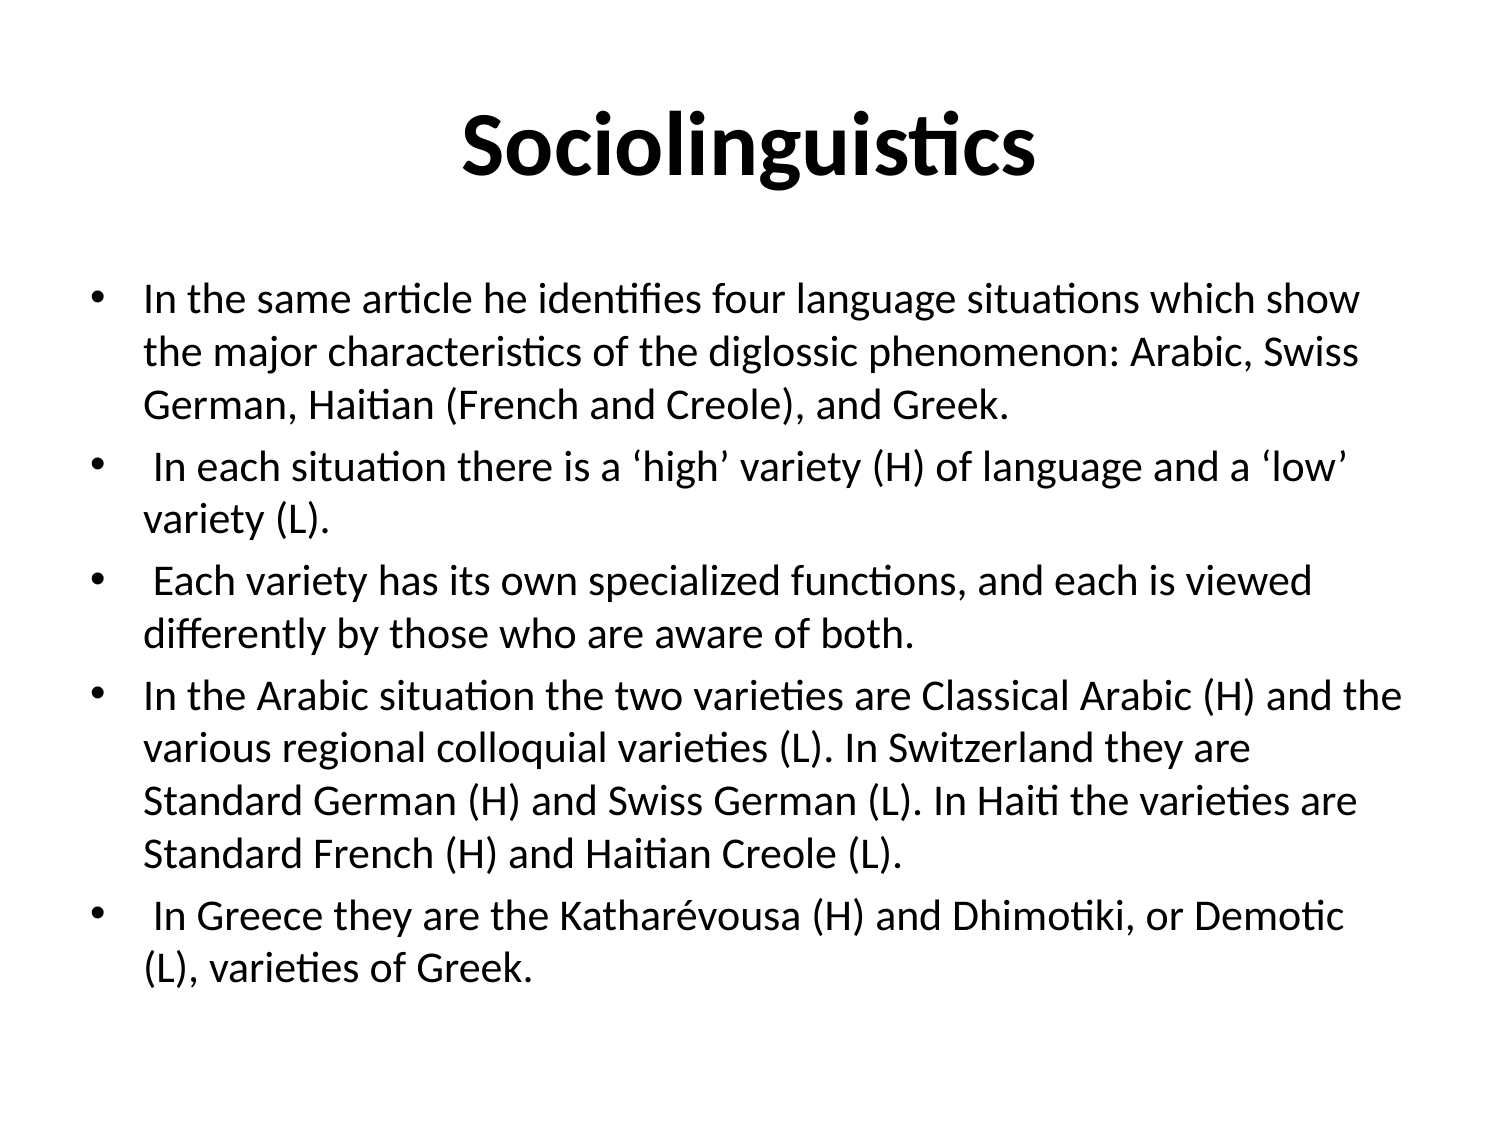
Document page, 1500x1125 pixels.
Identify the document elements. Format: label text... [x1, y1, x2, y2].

title Sociolinguistics [75, 45, 1425, 233]
list In the same article he identifies four language situations which show the major characteristics of the diglossic phenomenon: Arabic, Swiss German, Haitian (French and Creole), and Greek. In each situation there is a ‘high’ variety (H) of language and a ‘low’ variety (L). Each variety has its own specialized functions, and each is viewed differently by those who are aware of both. In the Arabic situation the two varieties are Classical Arabic (H) and the various regional colloquial varieties (L). In Switzerland they are Standard German (H) and Swiss German (L). In Haiti the varieties are Standard French (H) and Haitian Creole (L). In Greece they are the Katharévousa (H) and Dhimotiki, or Demotic (L), varieties of Greek. [75, 262, 1425, 1005]
